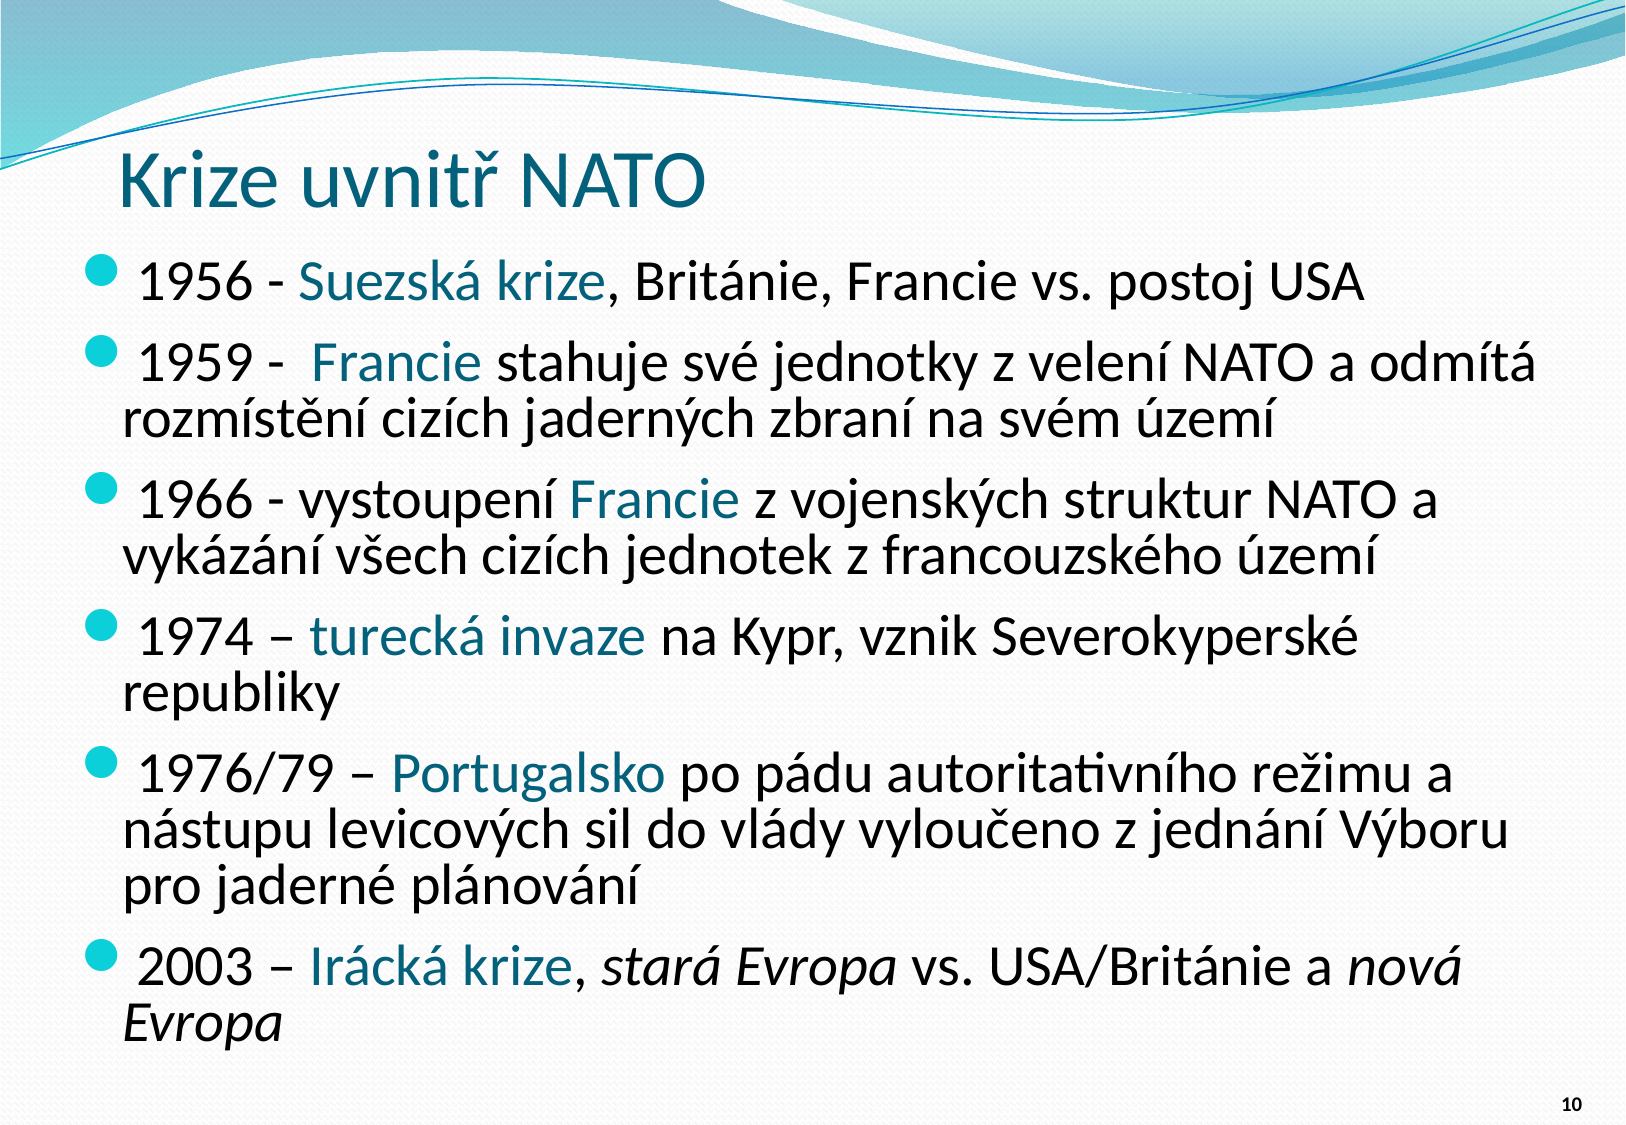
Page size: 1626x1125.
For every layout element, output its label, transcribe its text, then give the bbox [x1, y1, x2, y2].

list 1956 - Suezská krize, Británie, Francie vs. postoj USA 1959 - Francie stahuje své jednotky z velení NATO a odmítá rozmístění cizích jaderných zbraní na svém území 1966 - vystoupení Francie z vojenských struktur NATO a vykázání všech cizích jednotek z francouzského území 1974 – turecká invaze na Kypr, vznik Severokyperské republiky 1976/79 – Portugalsko po pádu autoritativního režimu a nástupu levicových sil do vlády vyloučeno z jednání Výboru pro jaderné plánování 2003 – Irácká krize, stará Evropa vs. USA/Británie a nová Evropa [64, 247, 1560, 1081]
footer [0, 1086, 1625, 1117]
title Krize uvnitř NATO [117, 129, 1513, 225]
